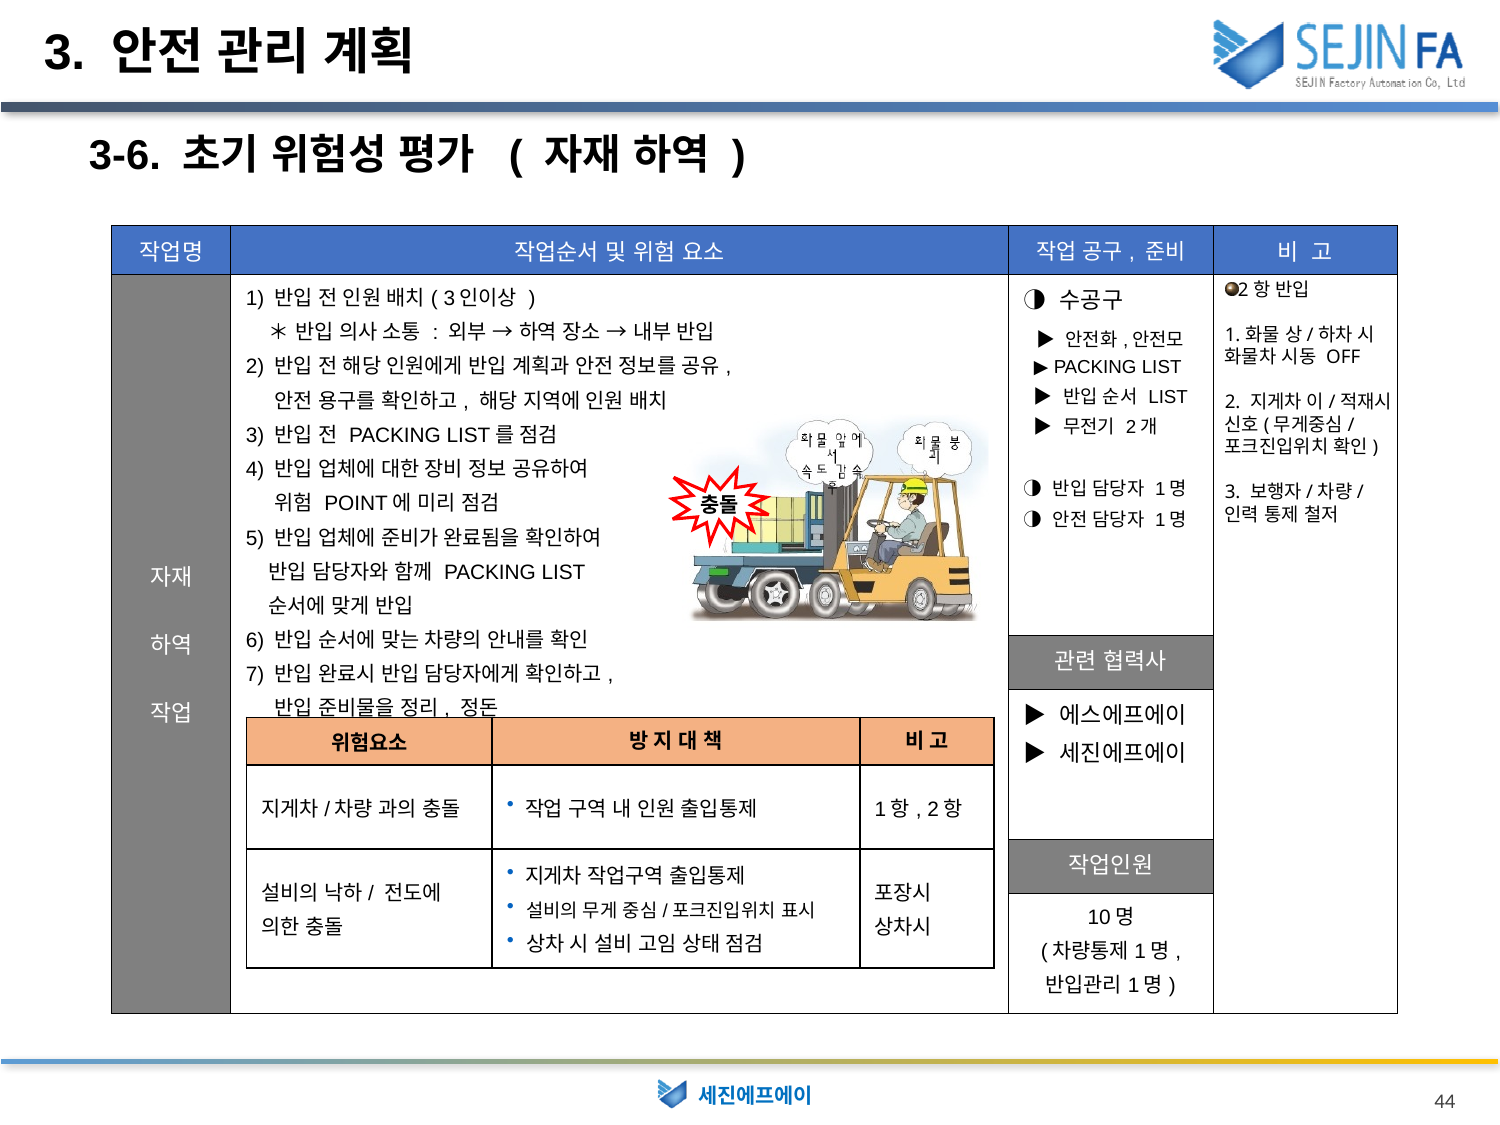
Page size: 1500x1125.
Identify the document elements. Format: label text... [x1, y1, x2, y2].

picture [669, 414, 996, 632]
text_box 3-6. 초기 위험성 평가 ( 자재 하역 ) [74, 120, 761, 186]
table_header 방 지 대 책 [493, 718, 859, 764]
table_cell 지게차/차량 과의 충돌 [247, 766, 491, 848]
table_cell 지게차 작업구역 출입통제 설비의 무게 중심/포크진입위치 표시 상차 시 설비 고임 상태 점검 [493, 850, 859, 967]
table_cell ◑ 수공구 ▶ 안전화,안전모 ▶ PACKING LIST ▶ 반입 순서 LIST ▶ 무전기 2개 ◑ 반입 담당자 1명 ◑ 안전 담당자 1명 [1009, 275, 1213, 635]
table_header 작업 공구, 준비 [1009, 226, 1213, 274]
table_header 비 고 [861, 718, 993, 764]
table_header 작업순서 및 위험 요소 [231, 226, 1008, 274]
table_cell 설비의 낙하/ 전도에 의한 충돌 [247, 850, 491, 967]
text_box 44 [1280, 1080, 1471, 1112]
picture [1213, 18, 1489, 99]
picture [657, 1079, 689, 1112]
table_cell 작업인원 [1009, 840, 1213, 893]
table_cell ▶ 에스에프에이 ▶ 세진에프에이 [1009, 690, 1213, 839]
table_cell 1항, 2항 [861, 766, 993, 848]
table_cell 포장시 상차시 [861, 850, 993, 967]
table_header 비 고 [1214, 226, 1397, 269]
picture [1224, 281, 1239, 296]
text_box 2항 반입 1.화물 상/하차 시 화물차 시동 OFF 2. 지게차 이/적재시 신호(무게중심/포크진입위치 확인) 3. 보행자/차량/인력 통제 철저 [1210, 269, 1411, 545]
table_cell 관련 협력사 [1009, 636, 1213, 689]
table_cell [1214, 545, 1397, 1013]
table_cell 작업 구역 내 인원 출입통제 [493, 766, 859, 848]
text_box 3. 안전 관리 계획 [28, 0, 582, 100]
table_header 작업명 [112, 226, 230, 274]
table_cell 10명 (차량통제1명, 반입관리1명) [1009, 894, 1213, 1013]
table_cell 1) 반입 전 인원 배치( 3인이상 ) ＊ 반입 의사 소통 : 외부 → 하역 장소 → 내부 반입 2) 반입 전 해당 인원에게 반입 계획과 안전 정보를 공유, 안전 용구를 확인하고, 해당 지역에 인원 배치 3) 반입 전 PACKING LIST를 점검 4) 반입 업체에 대한 장비 정보 공유하여 위험 POINT에 미리 점검 5) 반입 업체에 준비가 완료됨을 확인하여 반입 담당자와 함께 PACKING LIST 순서에 맞게 반입 6) 반입 순서에 맞는 차량의 안내를 확인 7) 반입 완료시 반입 담당자에게 확인하고, 반입 준비물을 정리, 정돈 [231, 275, 1008, 1013]
table_cell 자재 하역 작업 [112, 275, 230, 1013]
table_header 위험요소 [247, 718, 491, 764]
